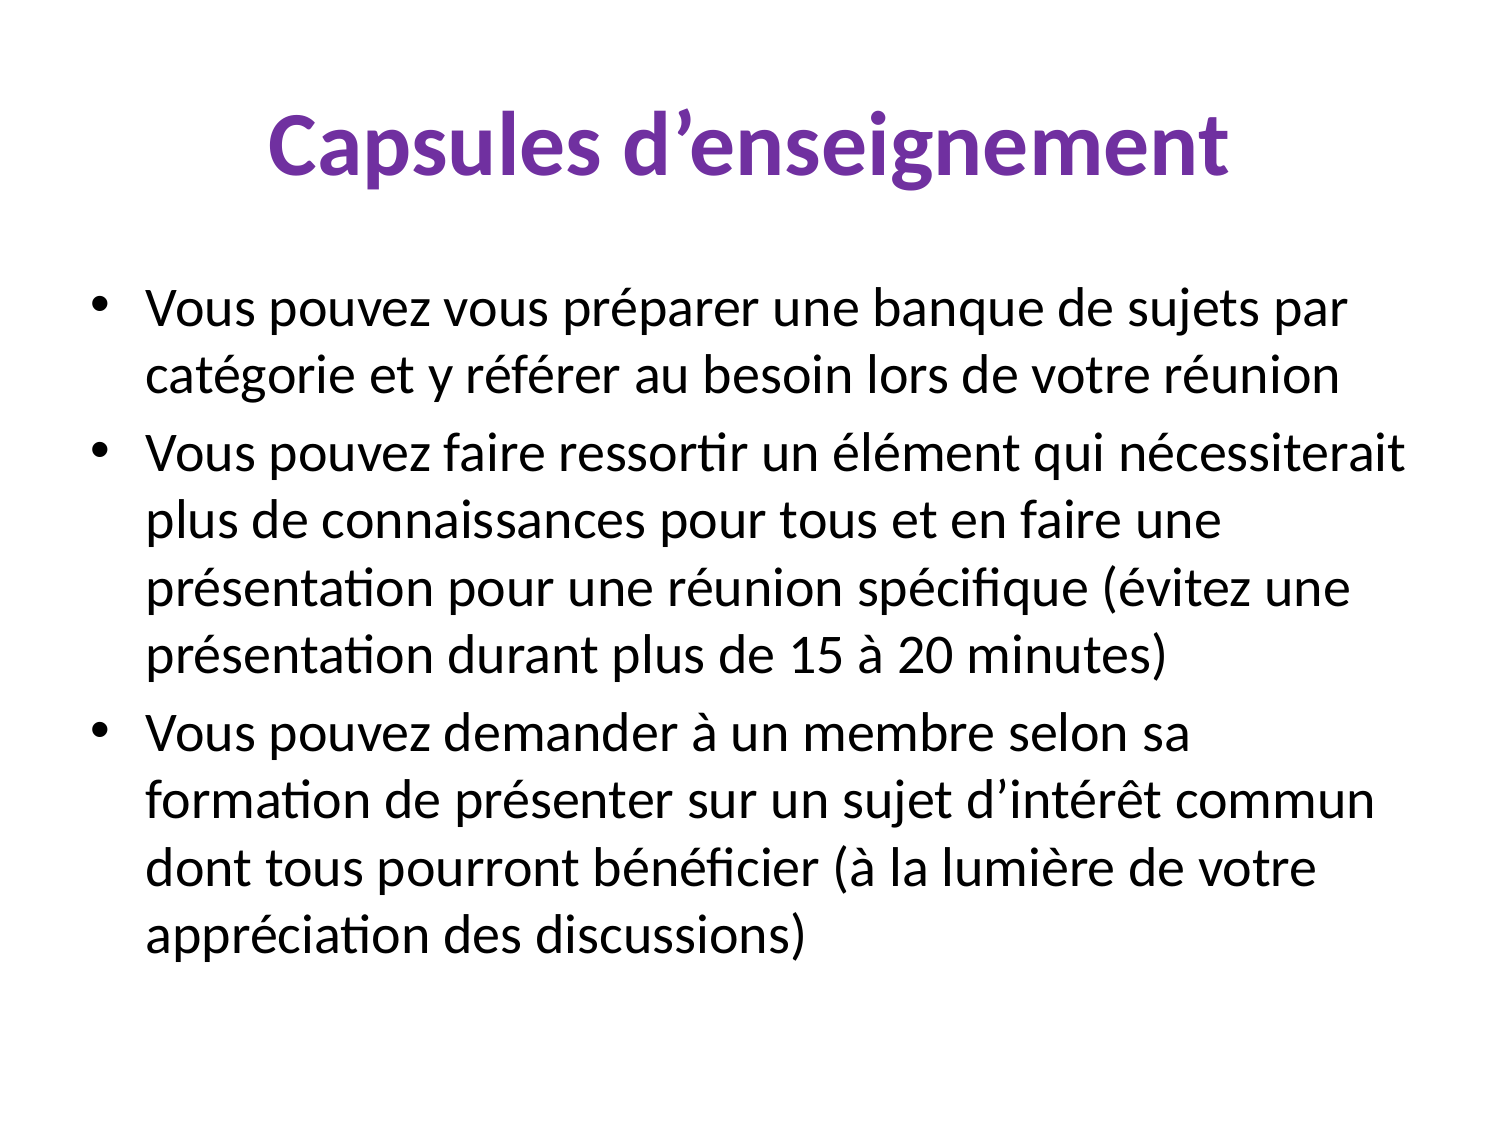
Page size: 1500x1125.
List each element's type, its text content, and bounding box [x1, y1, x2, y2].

list Vous pouvez vous préparer une banque de sujets par catégorie et y référer au besoin lors de votre réunion Vous pouvez faire ressortir un élément qui nécessiterait plus de connaissances pour tous et en faire une présentation pour une réunion spécifique (évitez une présentation durant plus de 15 à 20 minutes) Vous pouvez demander à un membre selon sa formation de présenter sur un sujet d’intérêt commun dont tous pourront bénéficier (à la lumière de votre appréciation des discussions) [75, 262, 1425, 1005]
title Capsules d’enseignement [75, 45, 1425, 233]
